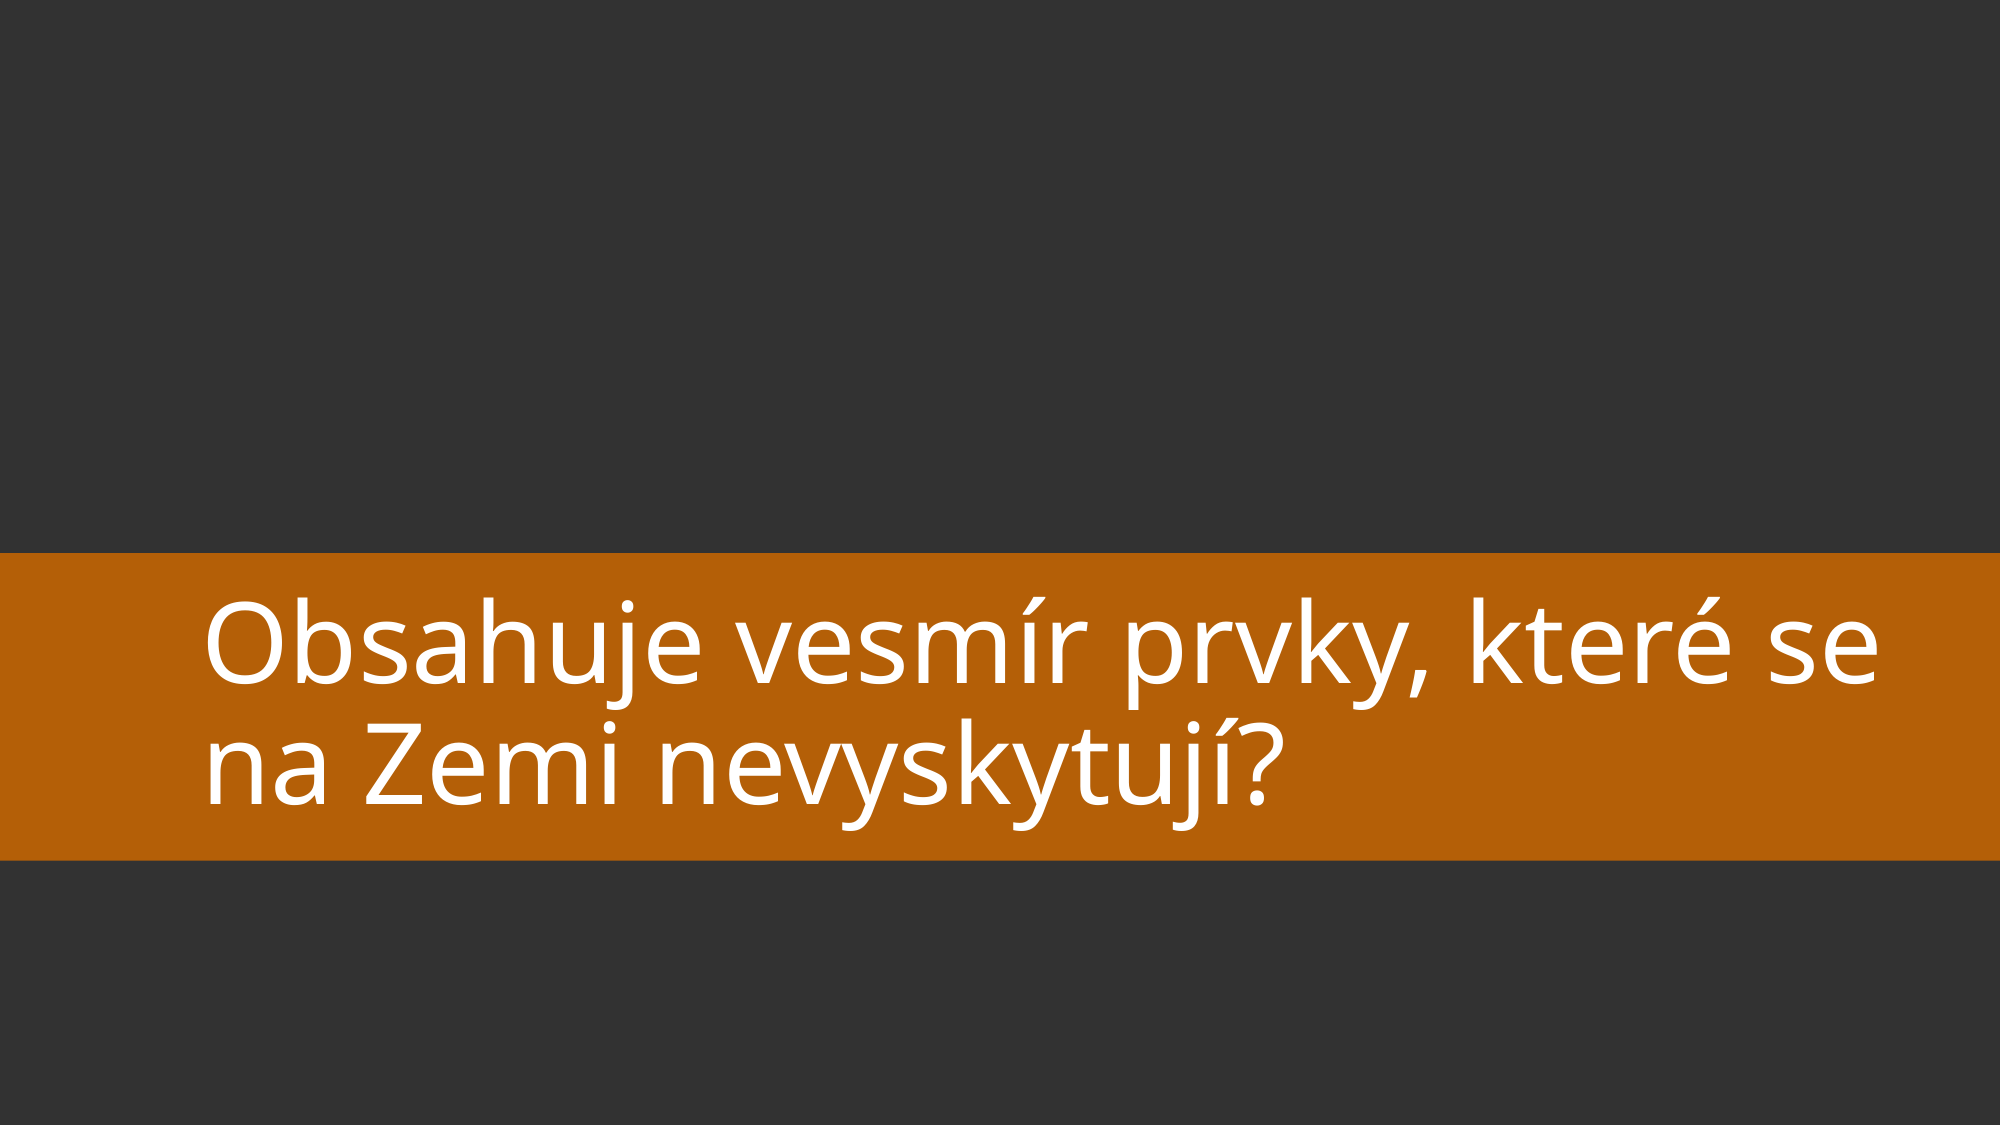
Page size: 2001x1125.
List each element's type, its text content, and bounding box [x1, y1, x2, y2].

title Obsahuje vesmír prvky, které se na Zemi nevyskytují? [185, 577, 1963, 838]
